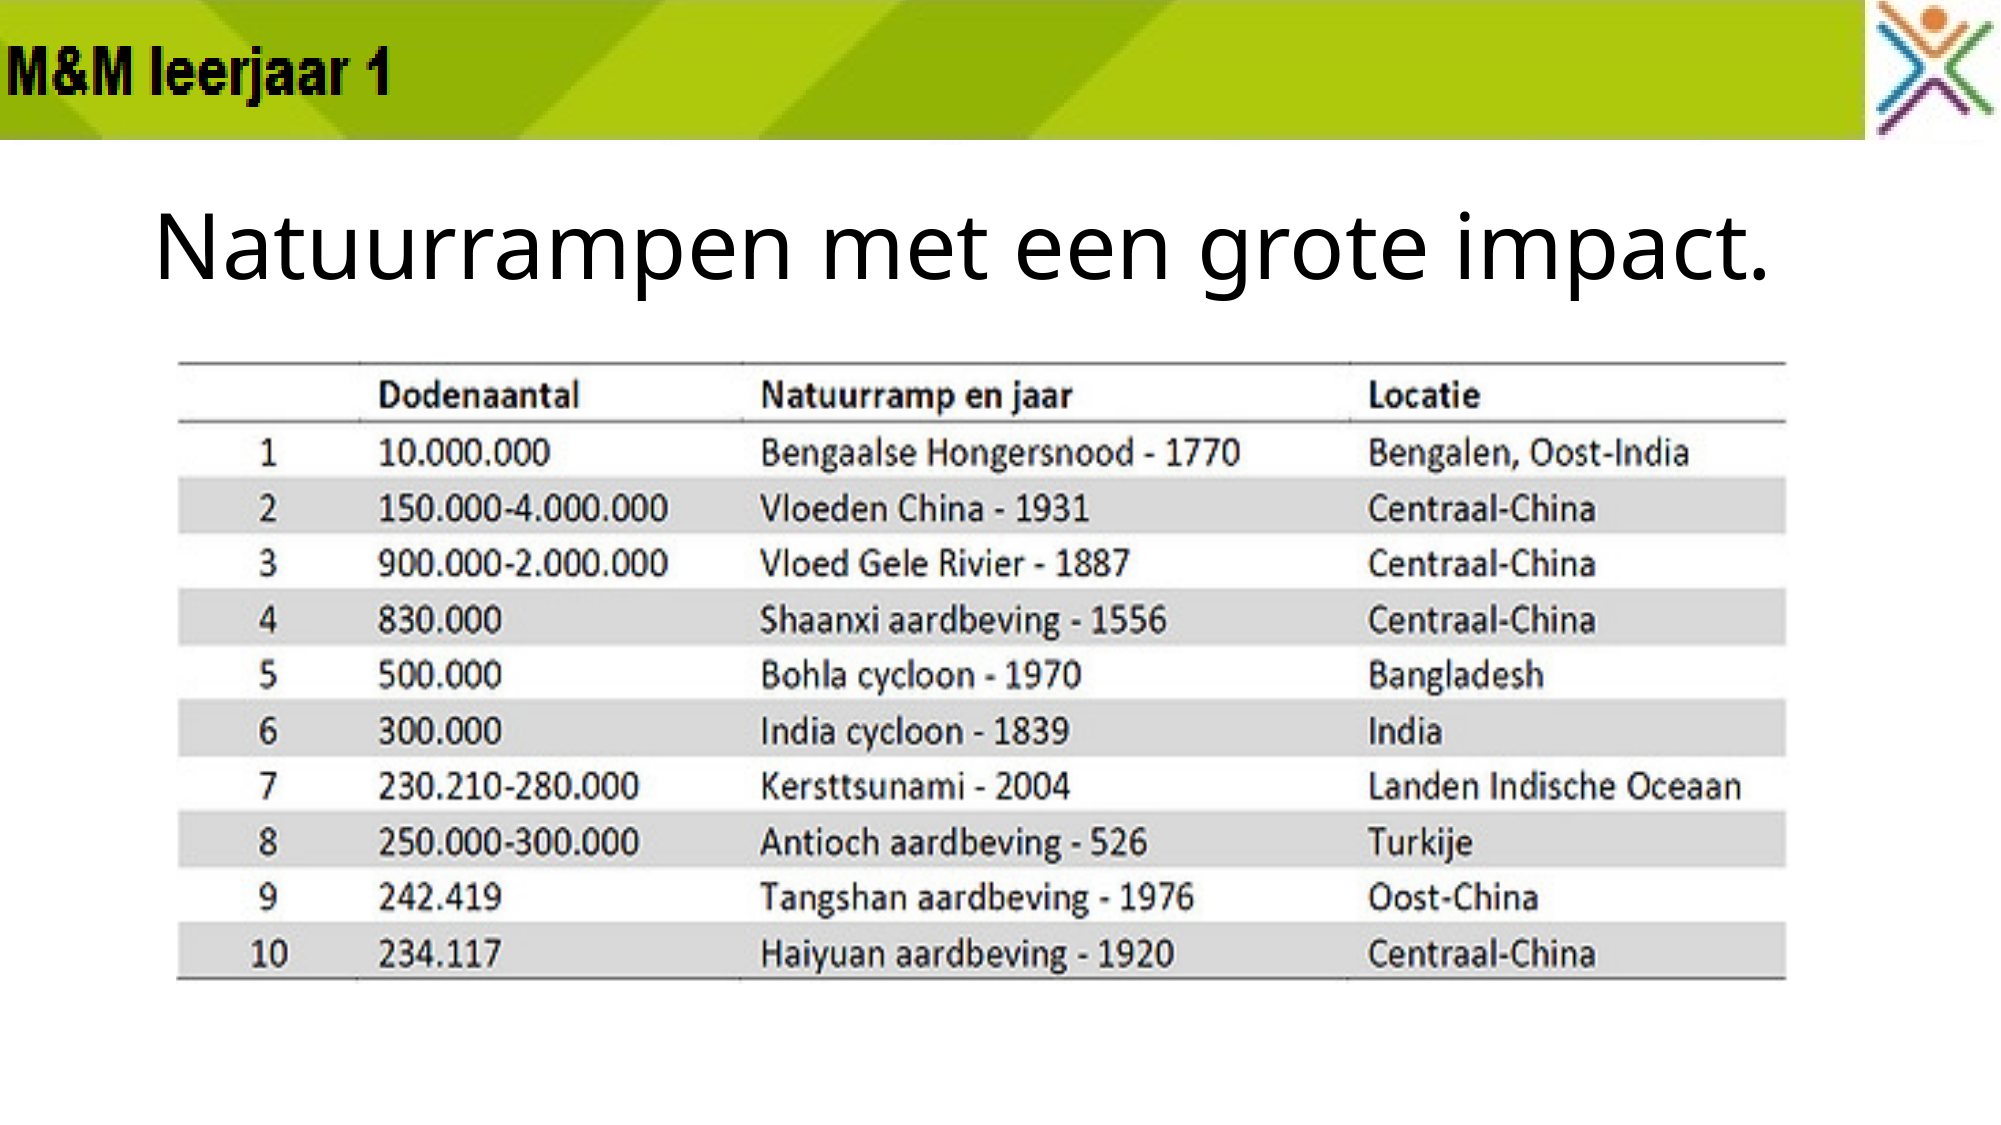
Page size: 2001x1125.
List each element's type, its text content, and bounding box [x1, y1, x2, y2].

picture [176, 360, 1790, 985]
title Natuurrampen met een grote impact. [137, 145, 1863, 359]
picture [0, 0, 2000, 145]
